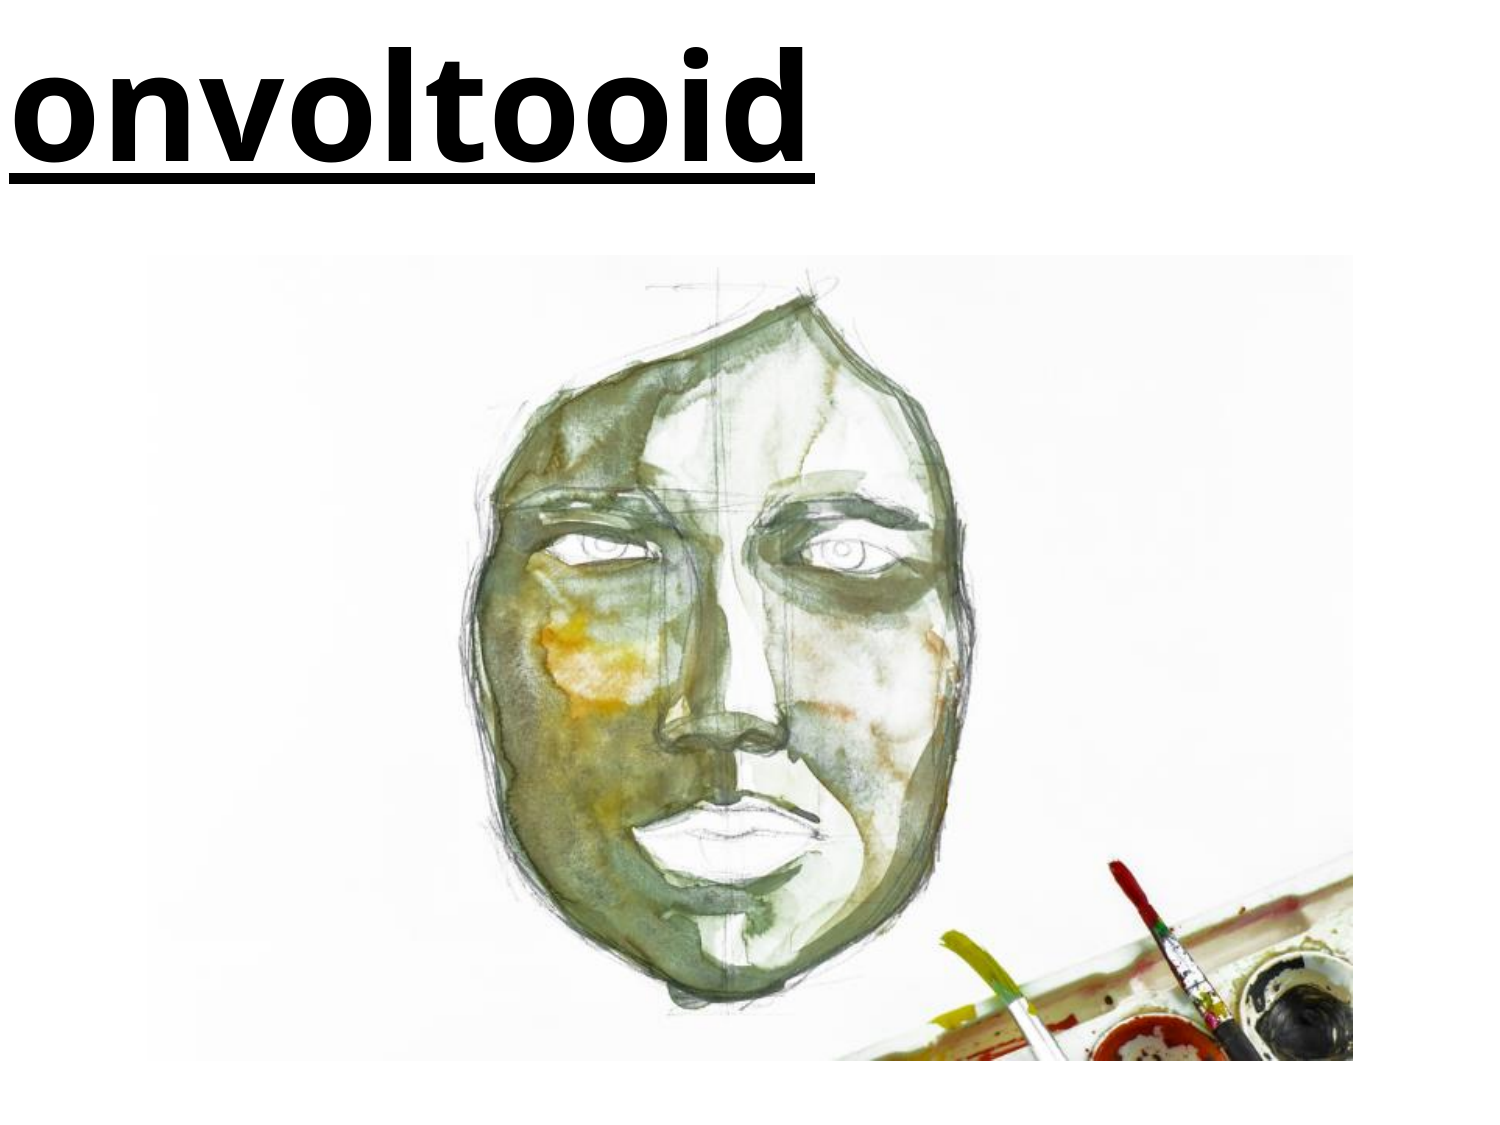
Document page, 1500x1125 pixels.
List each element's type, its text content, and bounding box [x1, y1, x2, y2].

picture [147, 255, 1353, 1061]
text_box onvoltooid [0, 4, 1500, 199]
